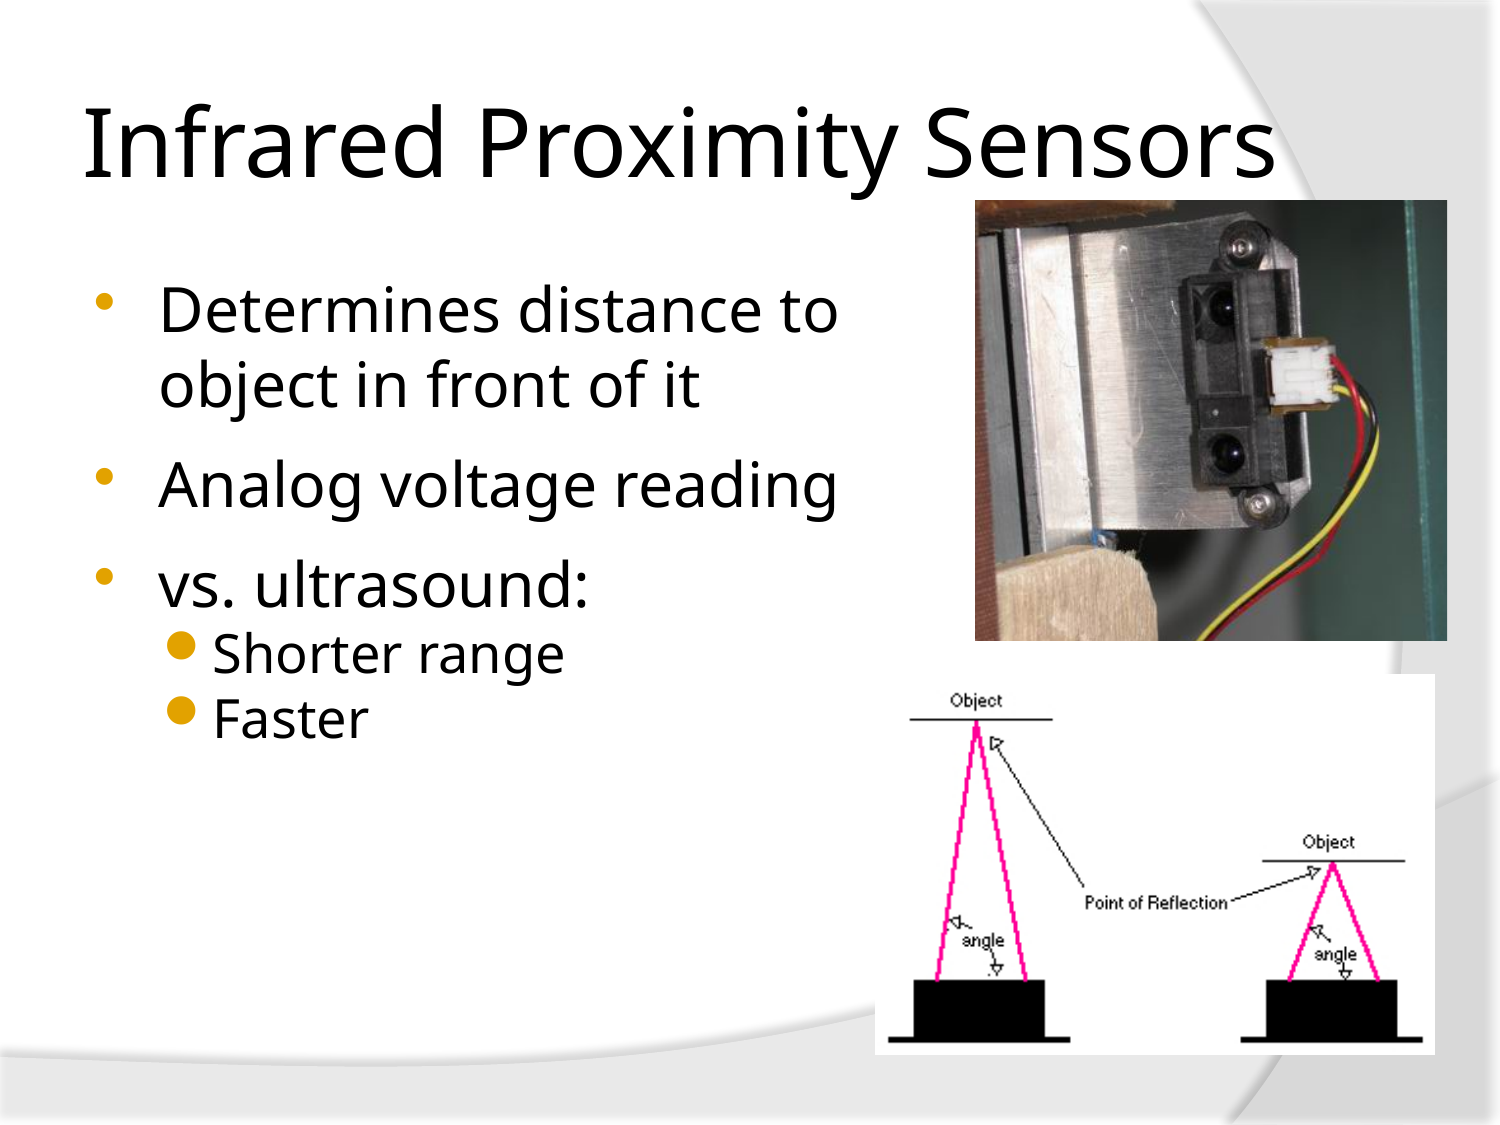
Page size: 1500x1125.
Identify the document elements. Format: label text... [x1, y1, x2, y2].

title Infrared Proximity Sensors [74, 44, 1301, 233]
picture [874, 674, 1435, 1055]
list Determines distance to object in front of it Analog voltage reading vs. ultrasound: Shorter range Faster [74, 262, 888, 1006]
picture [974, 199, 1448, 641]
